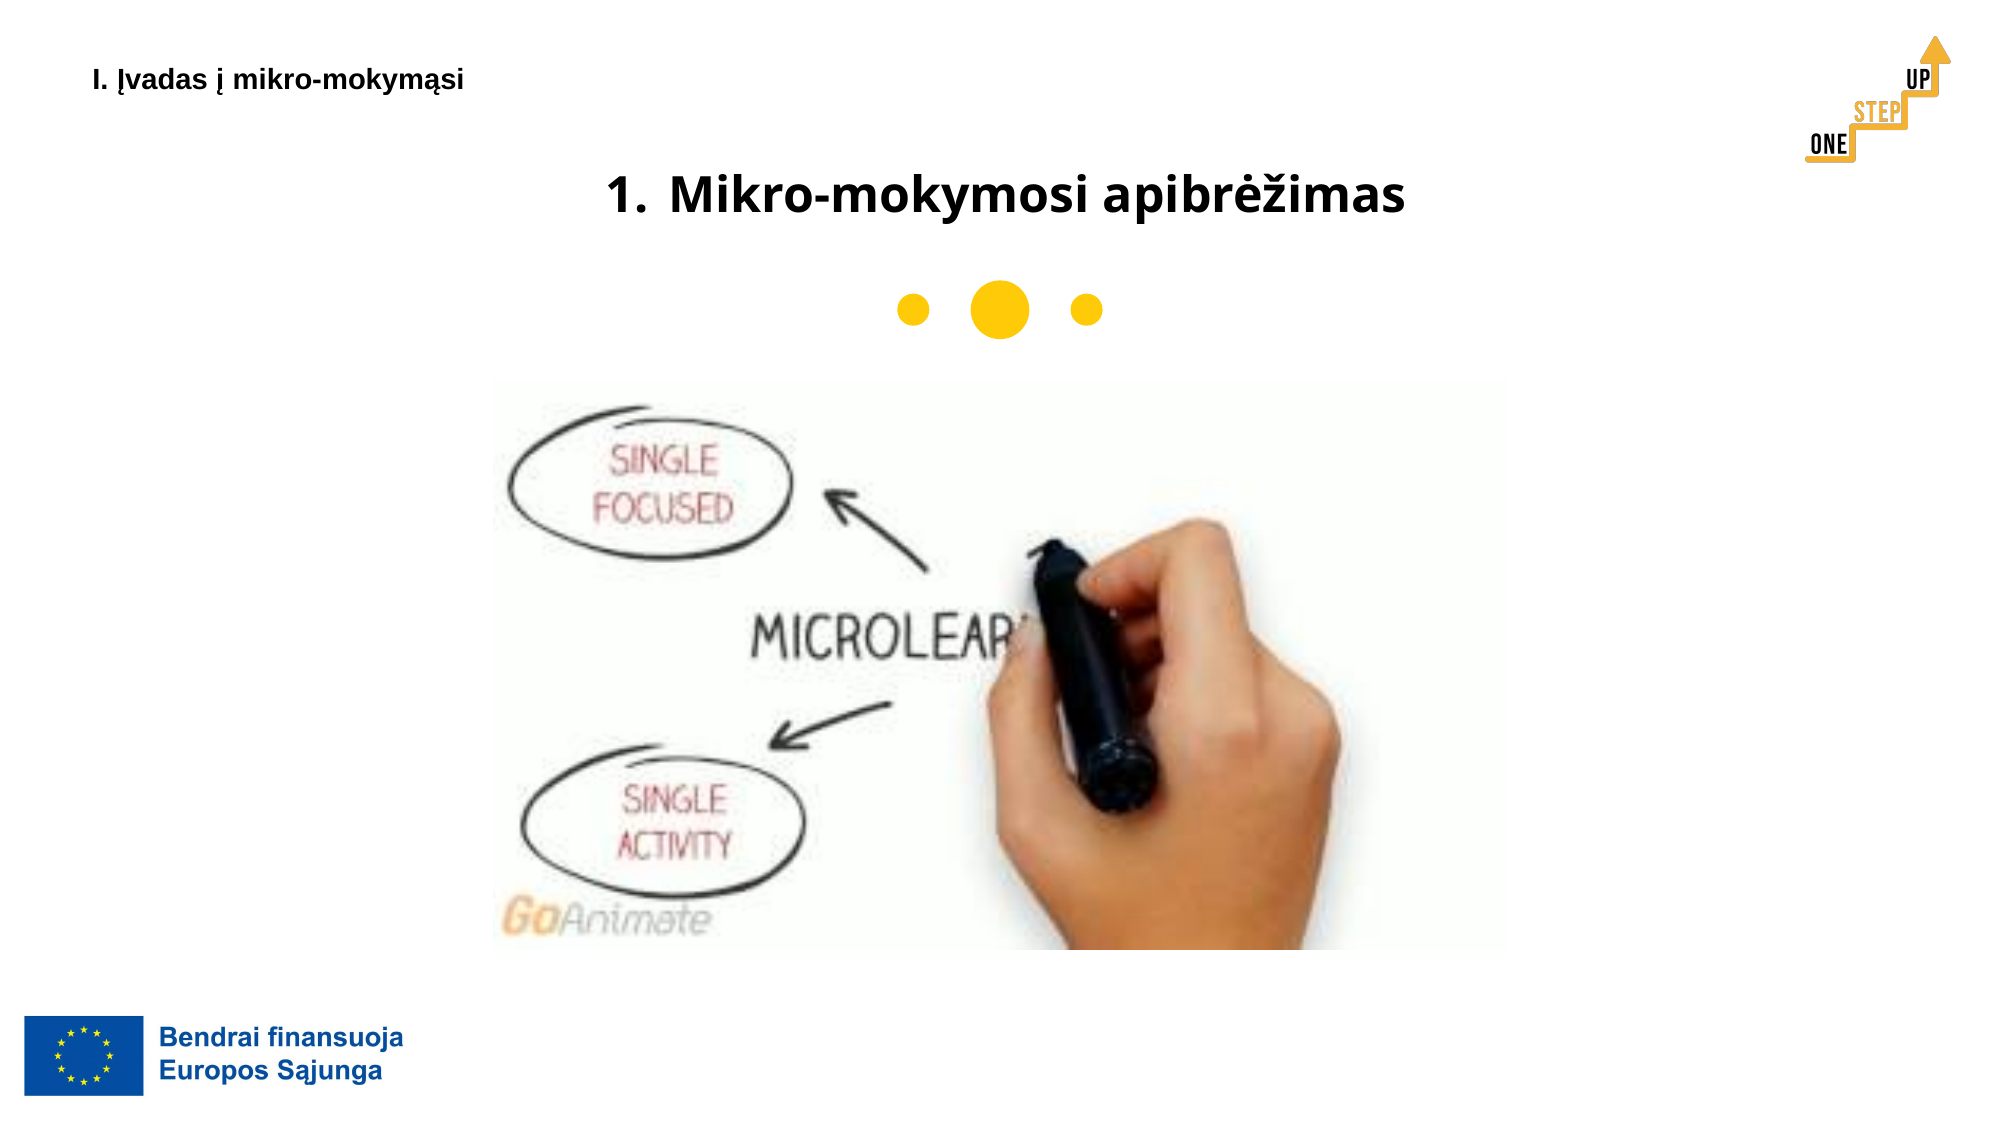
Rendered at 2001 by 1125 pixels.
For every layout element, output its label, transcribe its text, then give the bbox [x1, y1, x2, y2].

picture [493, 379, 1507, 950]
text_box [897, 280, 1103, 340]
picture [1742, 0, 2000, 201]
text_box I. Įvadas į mikro-mokymąsi [77, 53, 1091, 104]
text_box Mikro-mokymosi apibrėžimas [493, 136, 1507, 249]
picture [19, 1011, 431, 1101]
